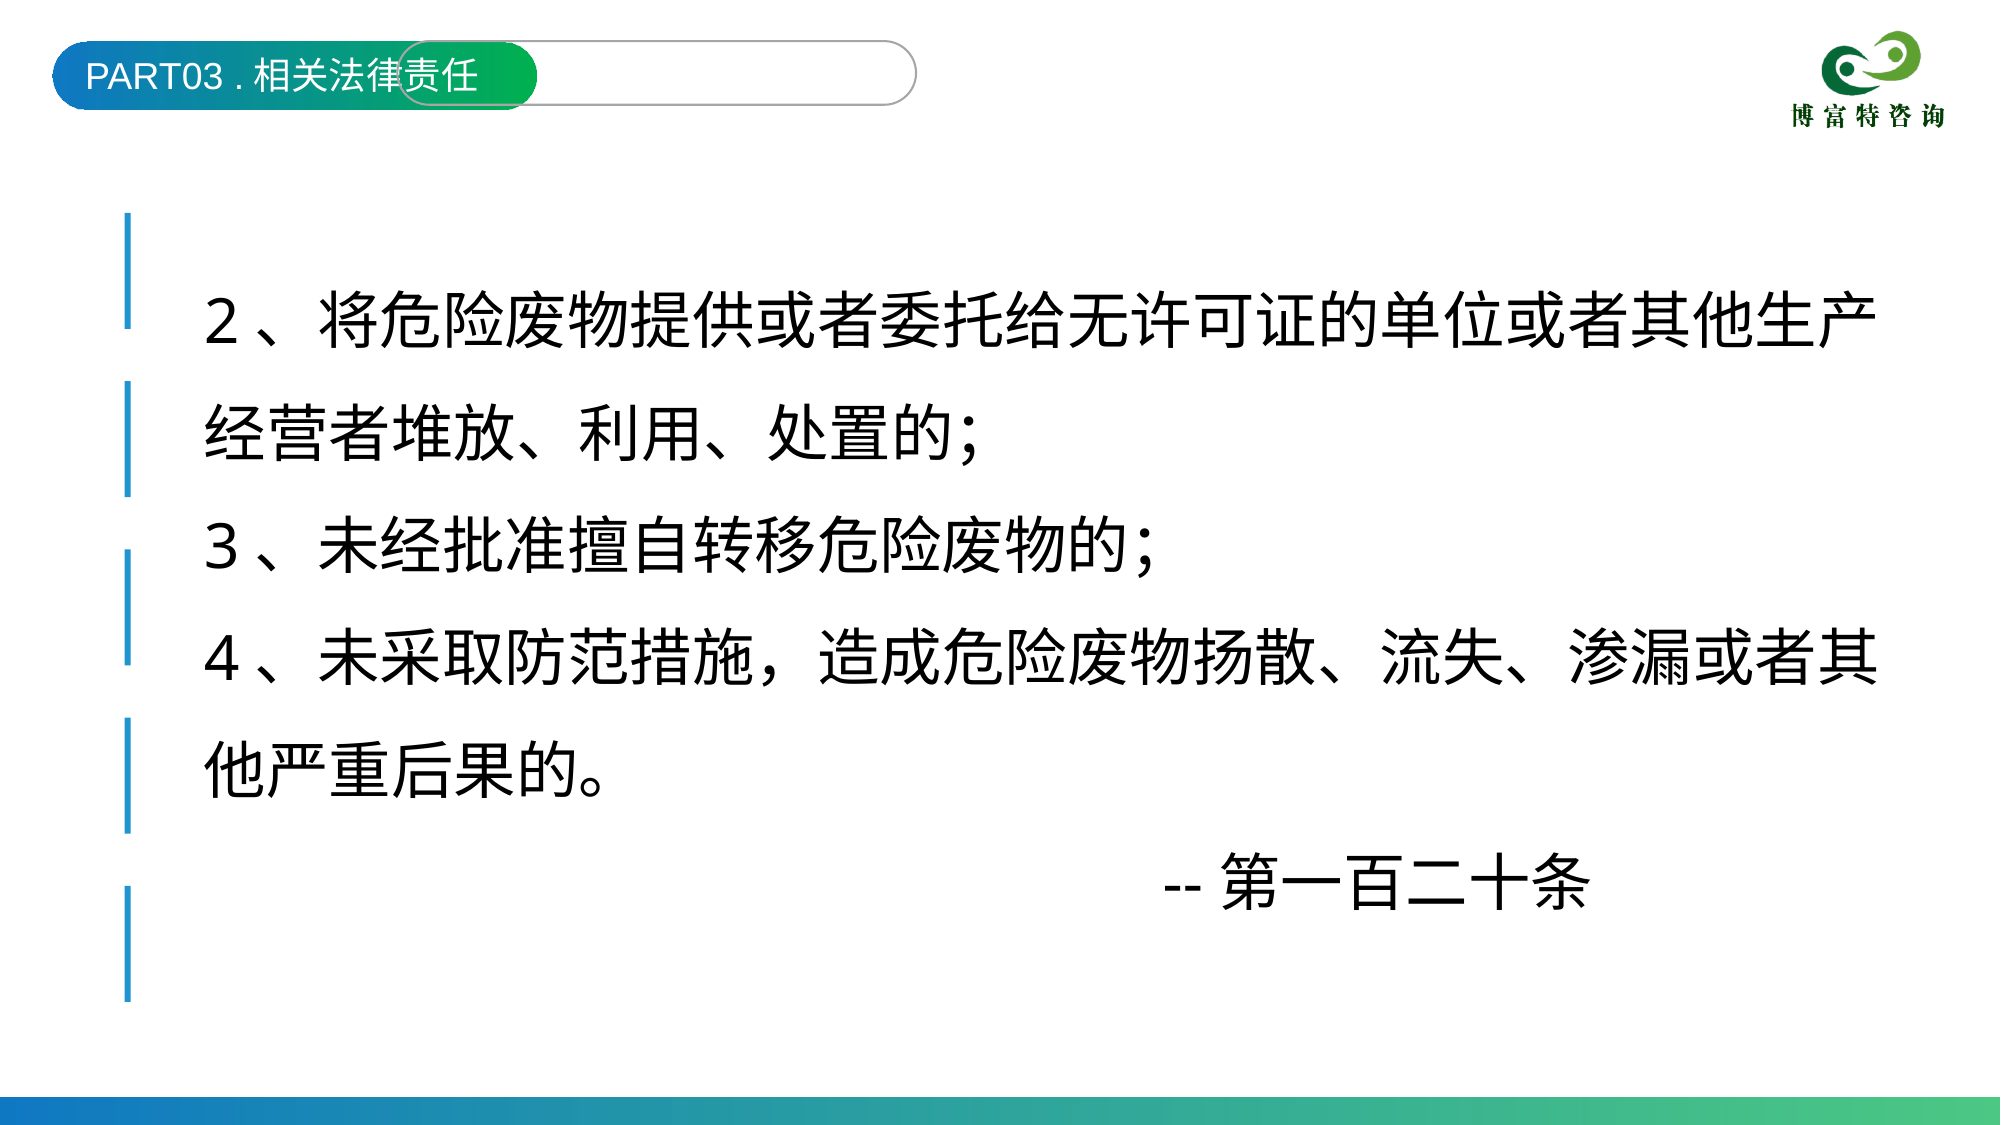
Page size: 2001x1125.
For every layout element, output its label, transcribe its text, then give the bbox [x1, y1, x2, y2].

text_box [140, 204, 1194, 948]
text_box [396, 40, 918, 106]
text_box [70, 40, 421, 44]
text_box PART03 .相关法律责任 [28, 44, 418, 105]
text_box [68, 105, 520, 111]
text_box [124, 212, 131, 1002]
picture [1772, 30, 1969, 131]
text_box [0, 1096, 2000, 1125]
text_box 2、将危险废物提供或者委托给无许可证的单位或者其他生产经营者堆放、利用、处置的； 3、未经批准擅自转移危险废物的； 4、未采取防范措施，造成危险废物扬散、流失、渗漏或者其他严重后果的。 --第一百二十条 [1194, 236, 1923, 926]
